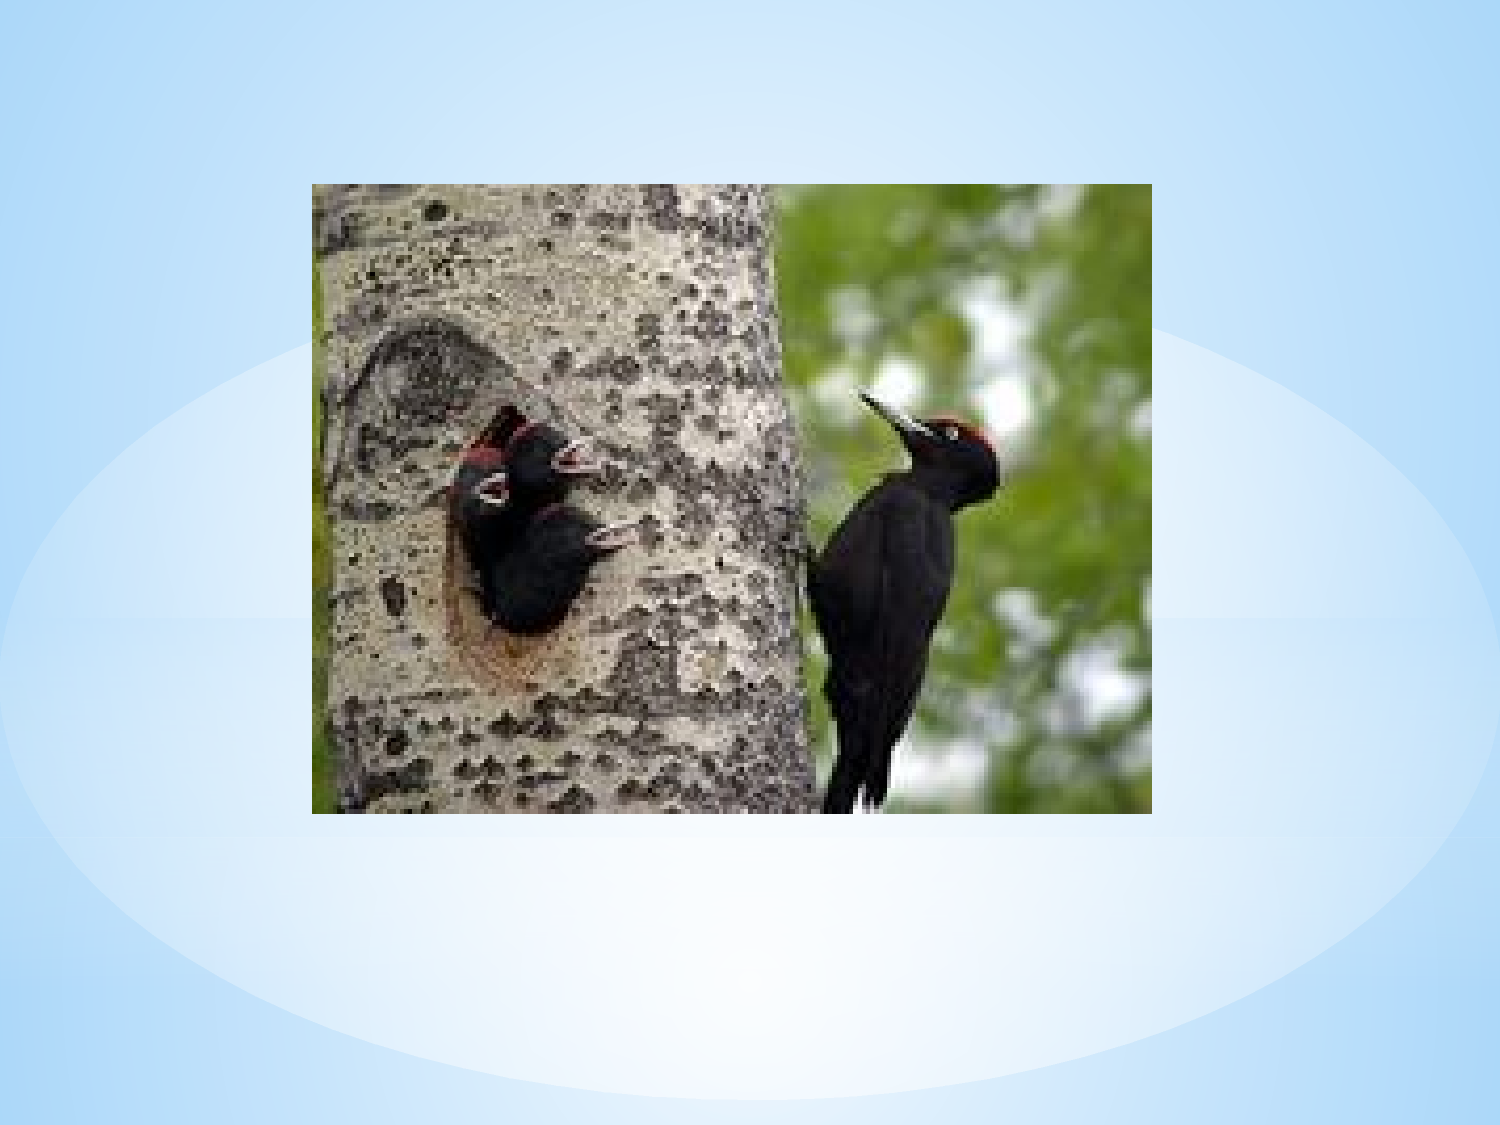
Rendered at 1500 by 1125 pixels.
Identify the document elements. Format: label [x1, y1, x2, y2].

picture [312, 184, 1152, 814]
